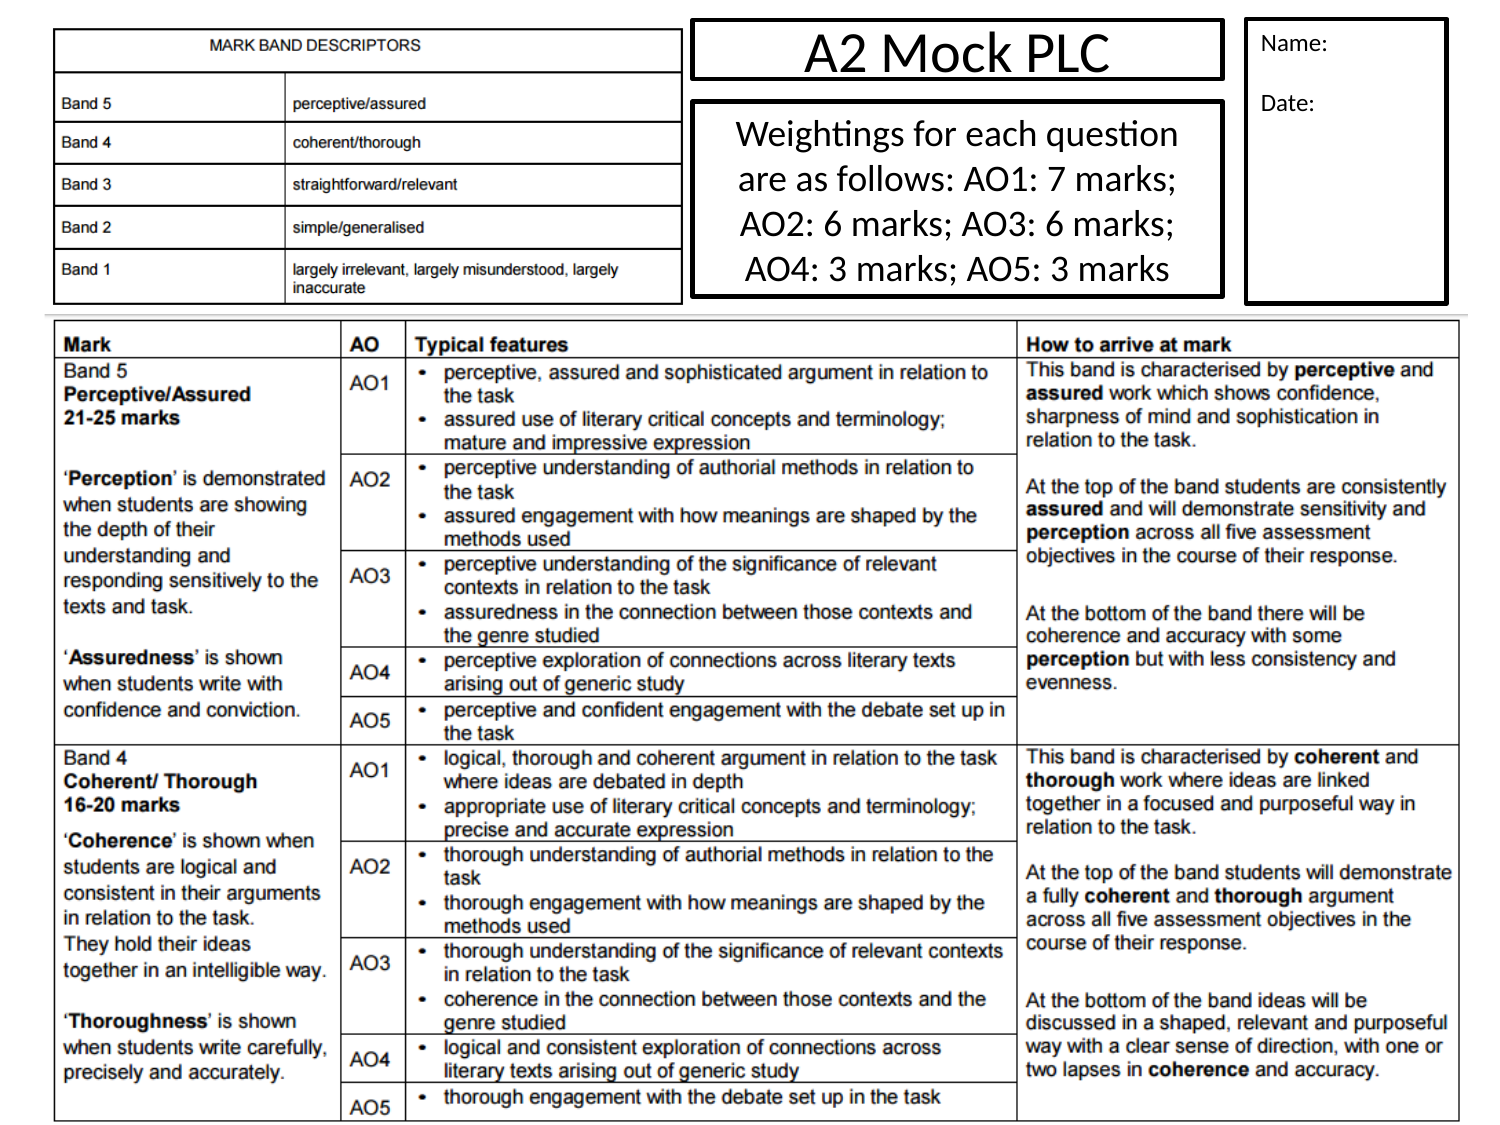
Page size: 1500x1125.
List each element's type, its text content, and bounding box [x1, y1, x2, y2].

text_box Weightings for each question are as follows: AO1: 7 marks; AO2: 6 marks; AO3: 6 marks; AO4: 3 marks; AO5: 3 marks [697, 101, 1223, 297]
title A2 Mock PLC [695, 20, 1223, 80]
text_box Name: Date: [1246, 19, 1447, 304]
picture [44, 18, 1469, 1124]
